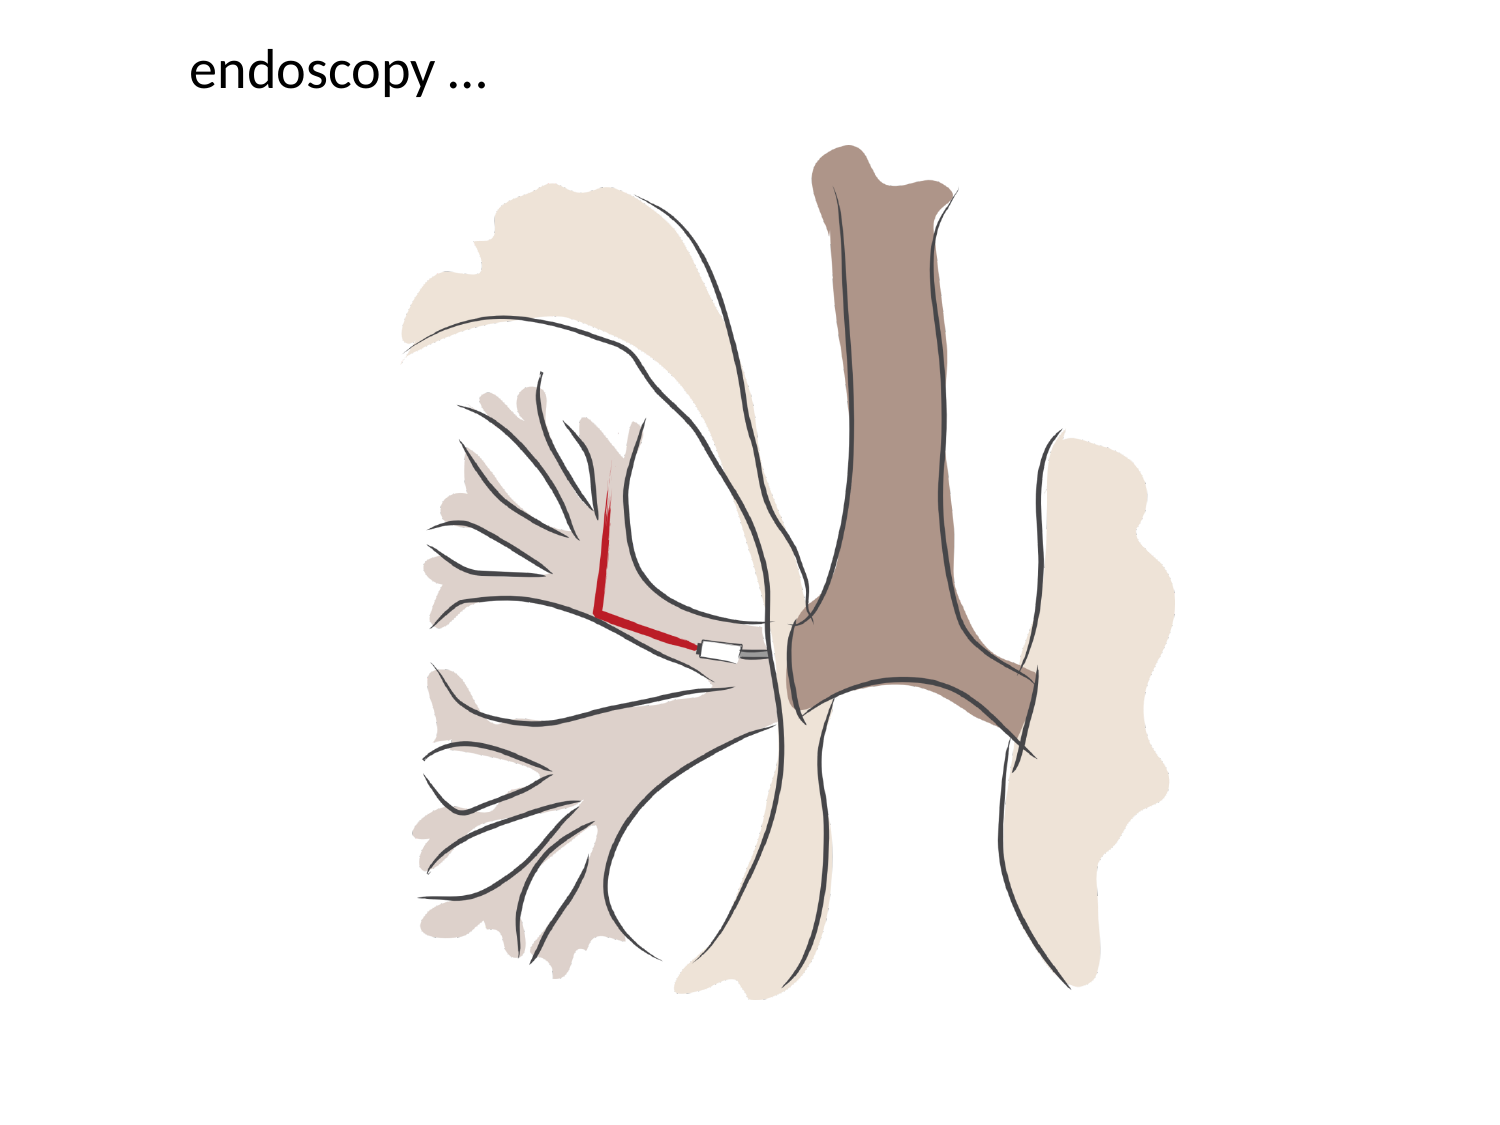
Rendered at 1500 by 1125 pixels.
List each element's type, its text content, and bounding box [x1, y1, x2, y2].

text_box endoscopy … [174, 25, 1400, 108]
picture [399, 145, 1176, 1001]
